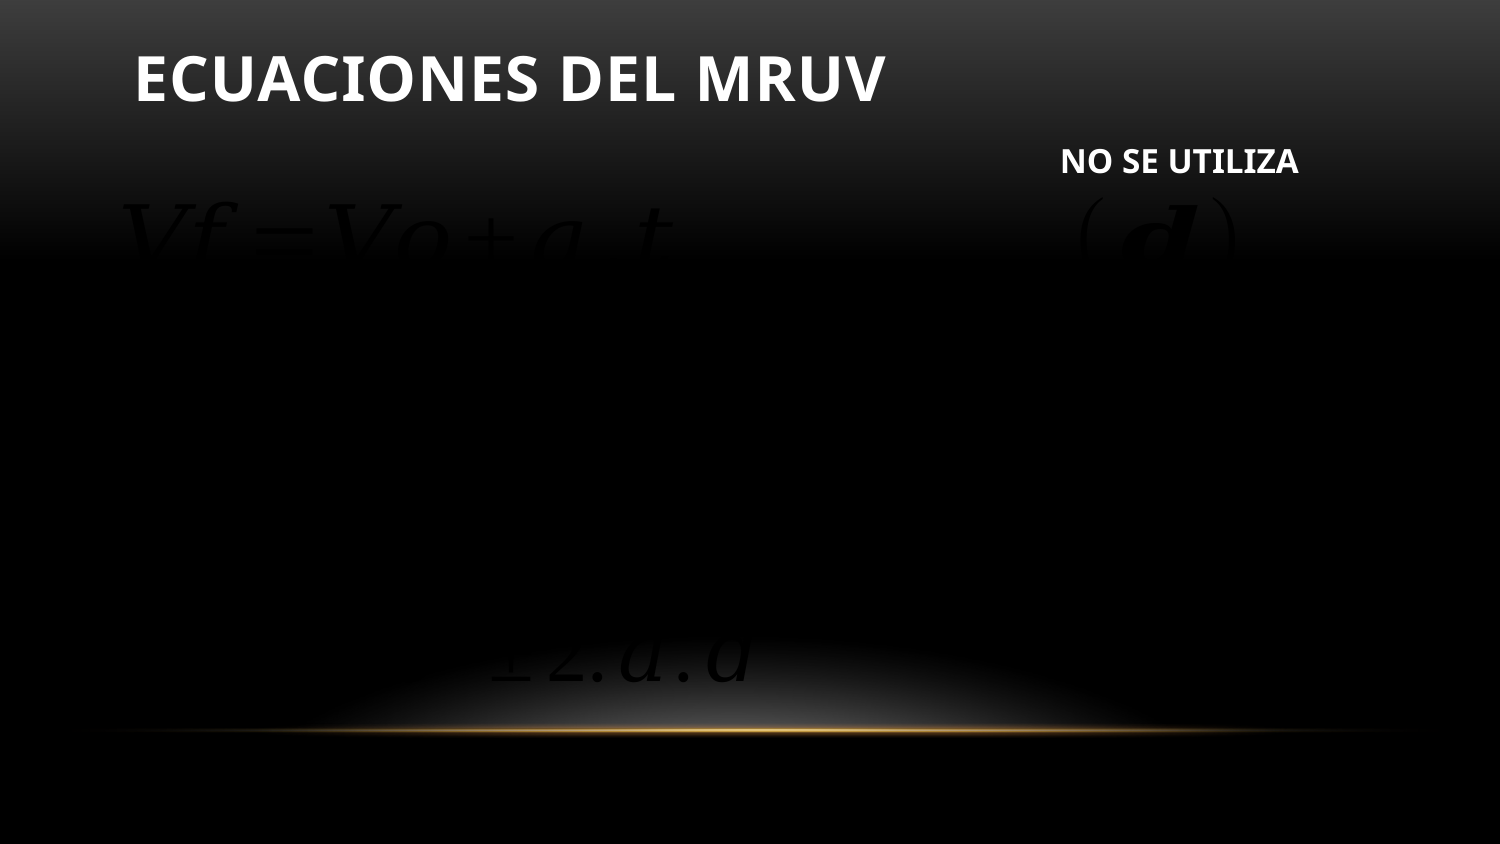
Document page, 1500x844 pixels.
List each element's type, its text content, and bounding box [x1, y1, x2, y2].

text_box NO SE UTILIZA [1045, 133, 1315, 188]
picture [0, 0, 1500, 844]
title Ecuaciones del mruv [0, 40, 1021, 122]
